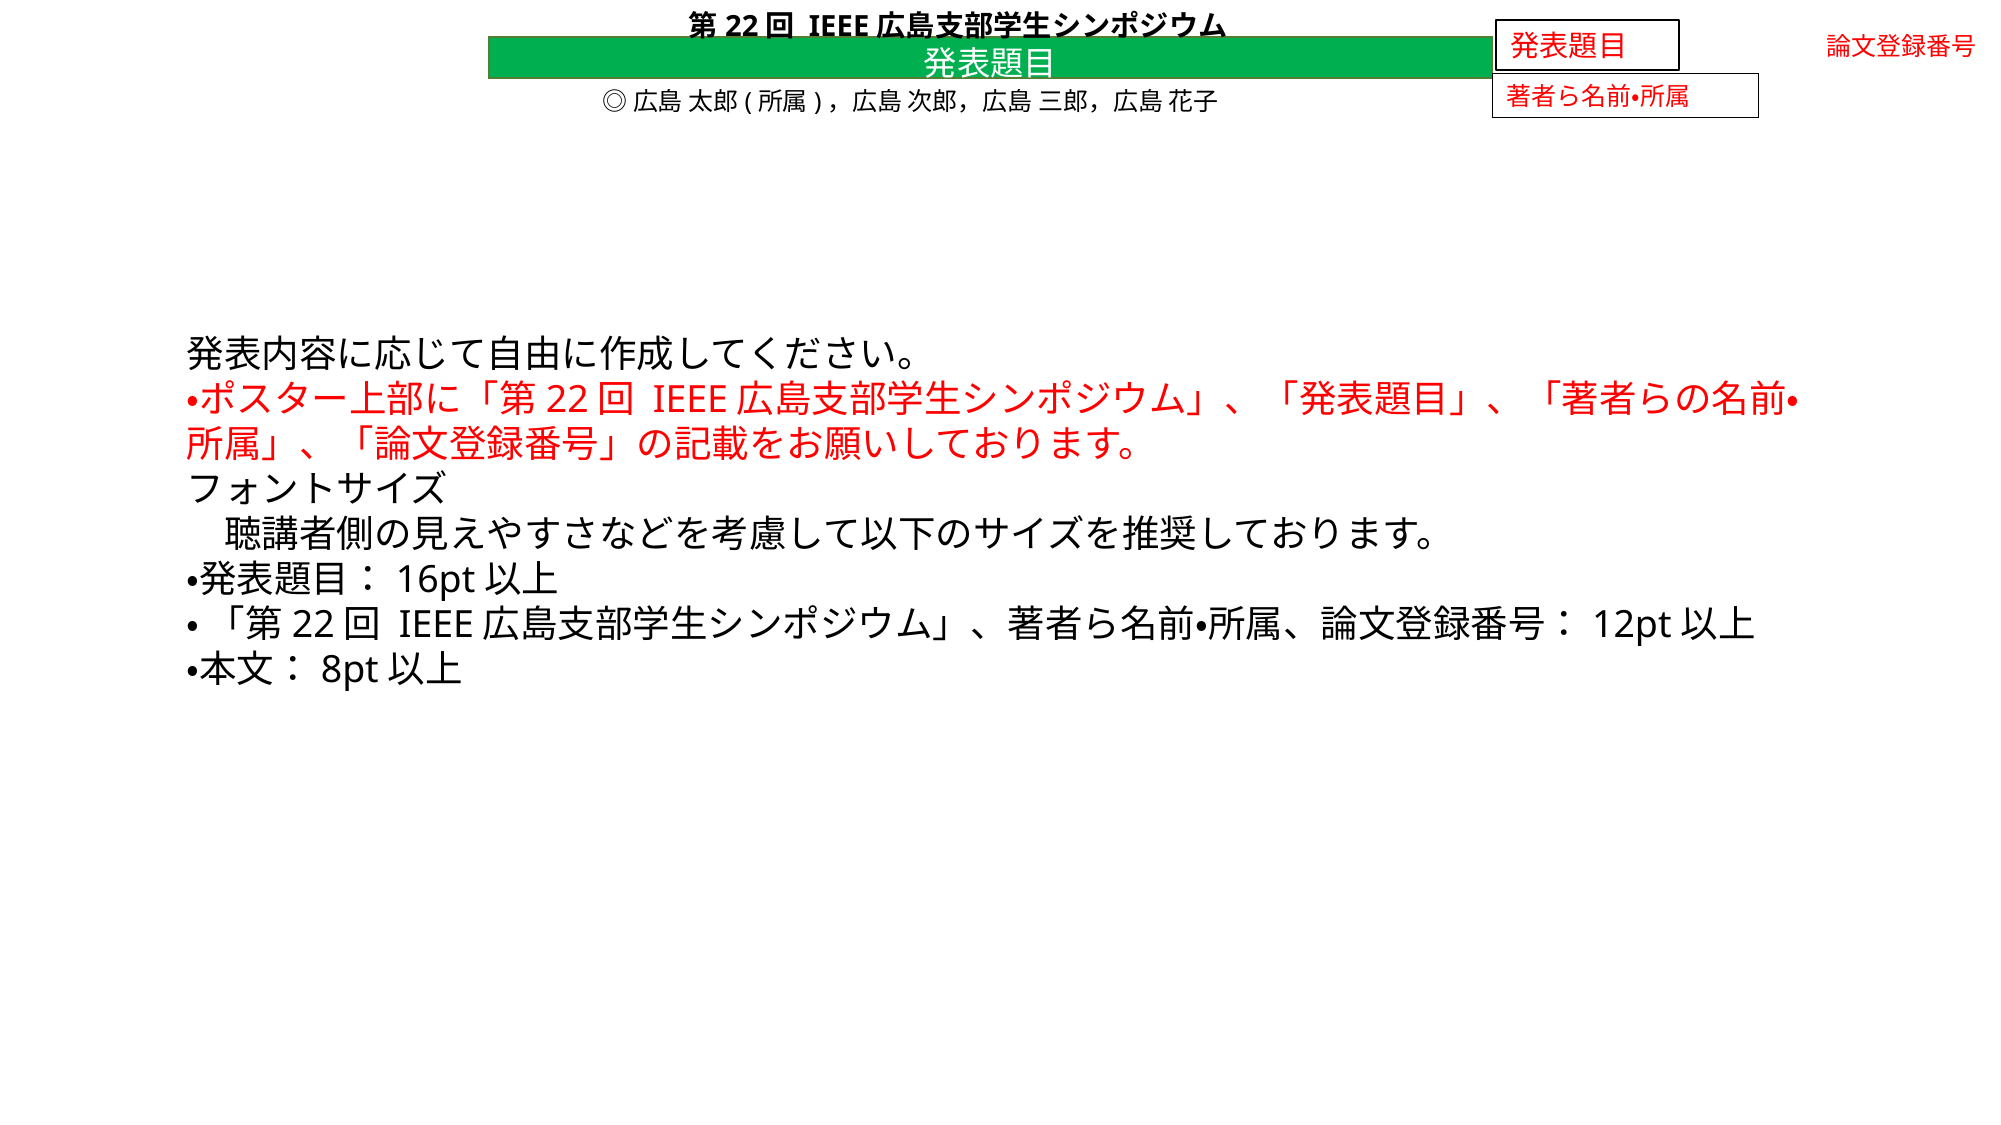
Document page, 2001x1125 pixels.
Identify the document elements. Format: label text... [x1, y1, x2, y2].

text_box 第22回 IEEE広島支部学生シンポジウム [242, 0, 1675, 34]
text_box ◎広島 太郎(所属)，広島 次郎，広島 三郎，広島 花子 [587, 90, 1391, 123]
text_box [171, 34, 1809, 90]
text_box 発表題目 [1495, 19, 1679, 34]
text_box 発表内容に応じて自由に作成してください。 ・ポスター上部に「第22回 IEEE広島支部学生シンポジウム」、「発表題目」、「著者らの名前・所属」、「論文登録番号」の記載をお願いしております。 フォントサイズ 聴講者側の見えやすさなどを考慮して以下のサイズを推奨しております。 ・発表題目：16pt以上 ・ 「第22回 IEEE広島支部学生シンポジウム」、著者ら名前・所属、論文登録番号：12pt以上 ・本文：8pt以上 [171, 322, 1825, 698]
text_box 論文登録番号 [1812, 23, 1996, 68]
text_box 著者ら名前・所属 [1492, 90, 1759, 118]
